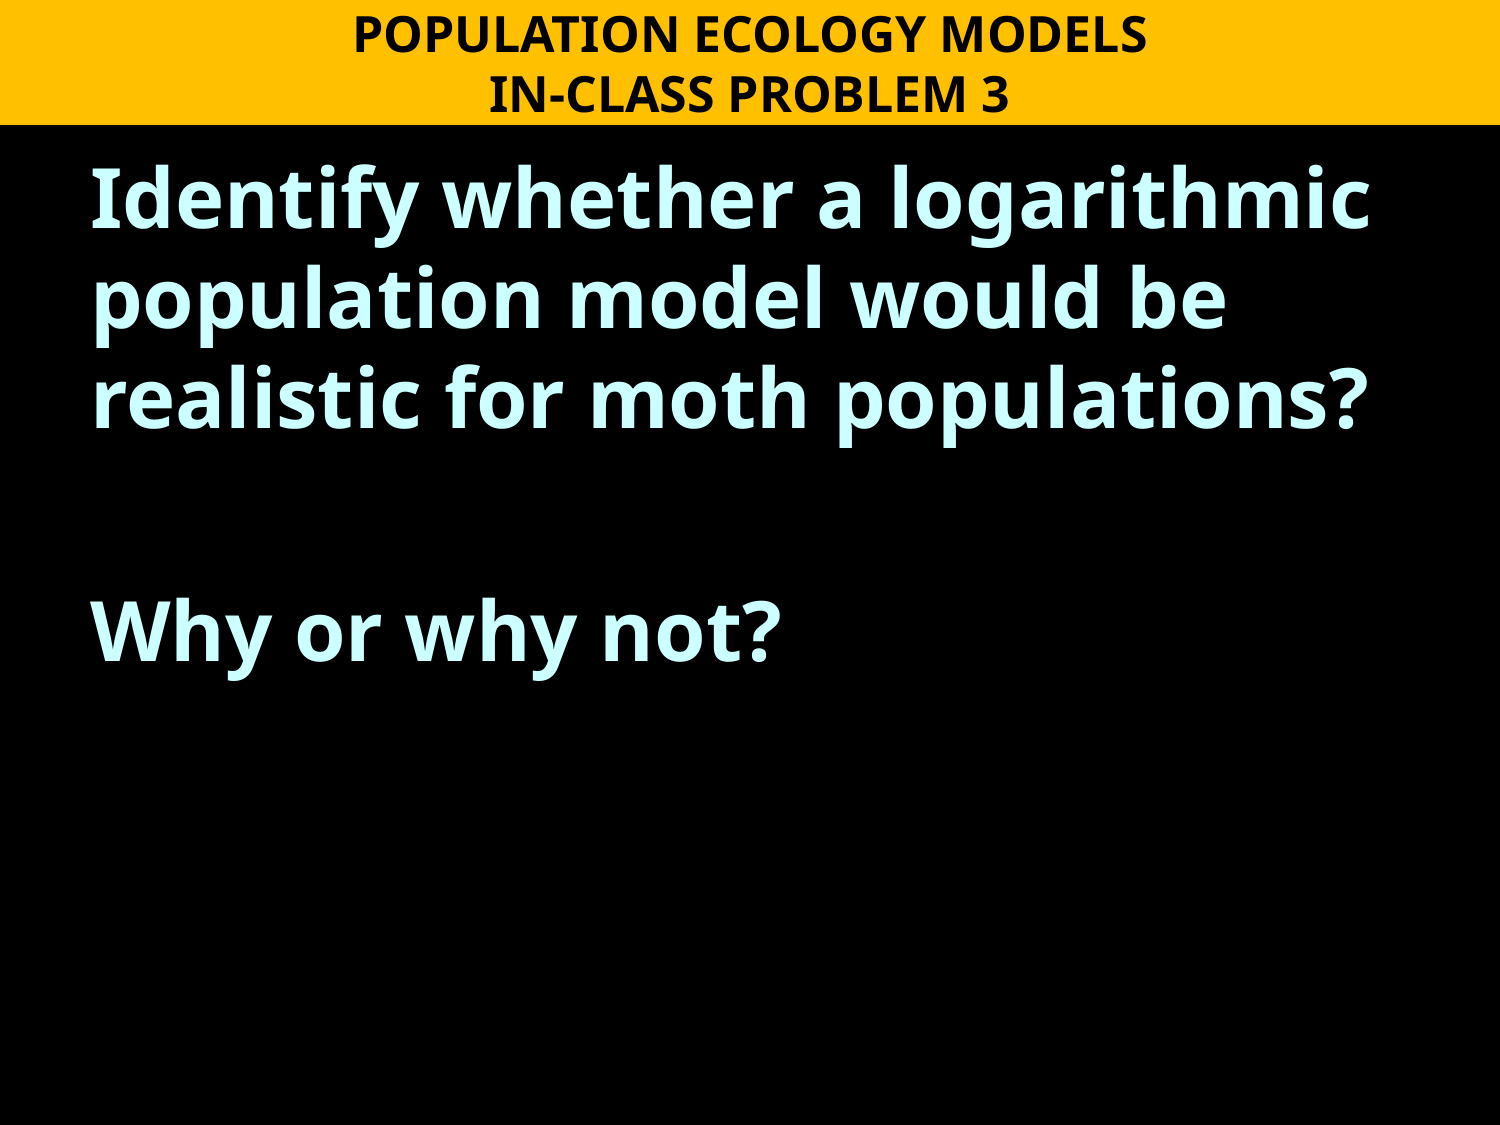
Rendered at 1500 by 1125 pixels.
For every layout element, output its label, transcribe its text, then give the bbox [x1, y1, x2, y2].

text_box POPULATION ECOLOGY MODELS IN-CLASS PROBLEM 3 [0, 0, 1500, 125]
list Identify whether a logarithmic population model would be realistic for moth populations? Why or why not? [75, 137, 1425, 1063]
